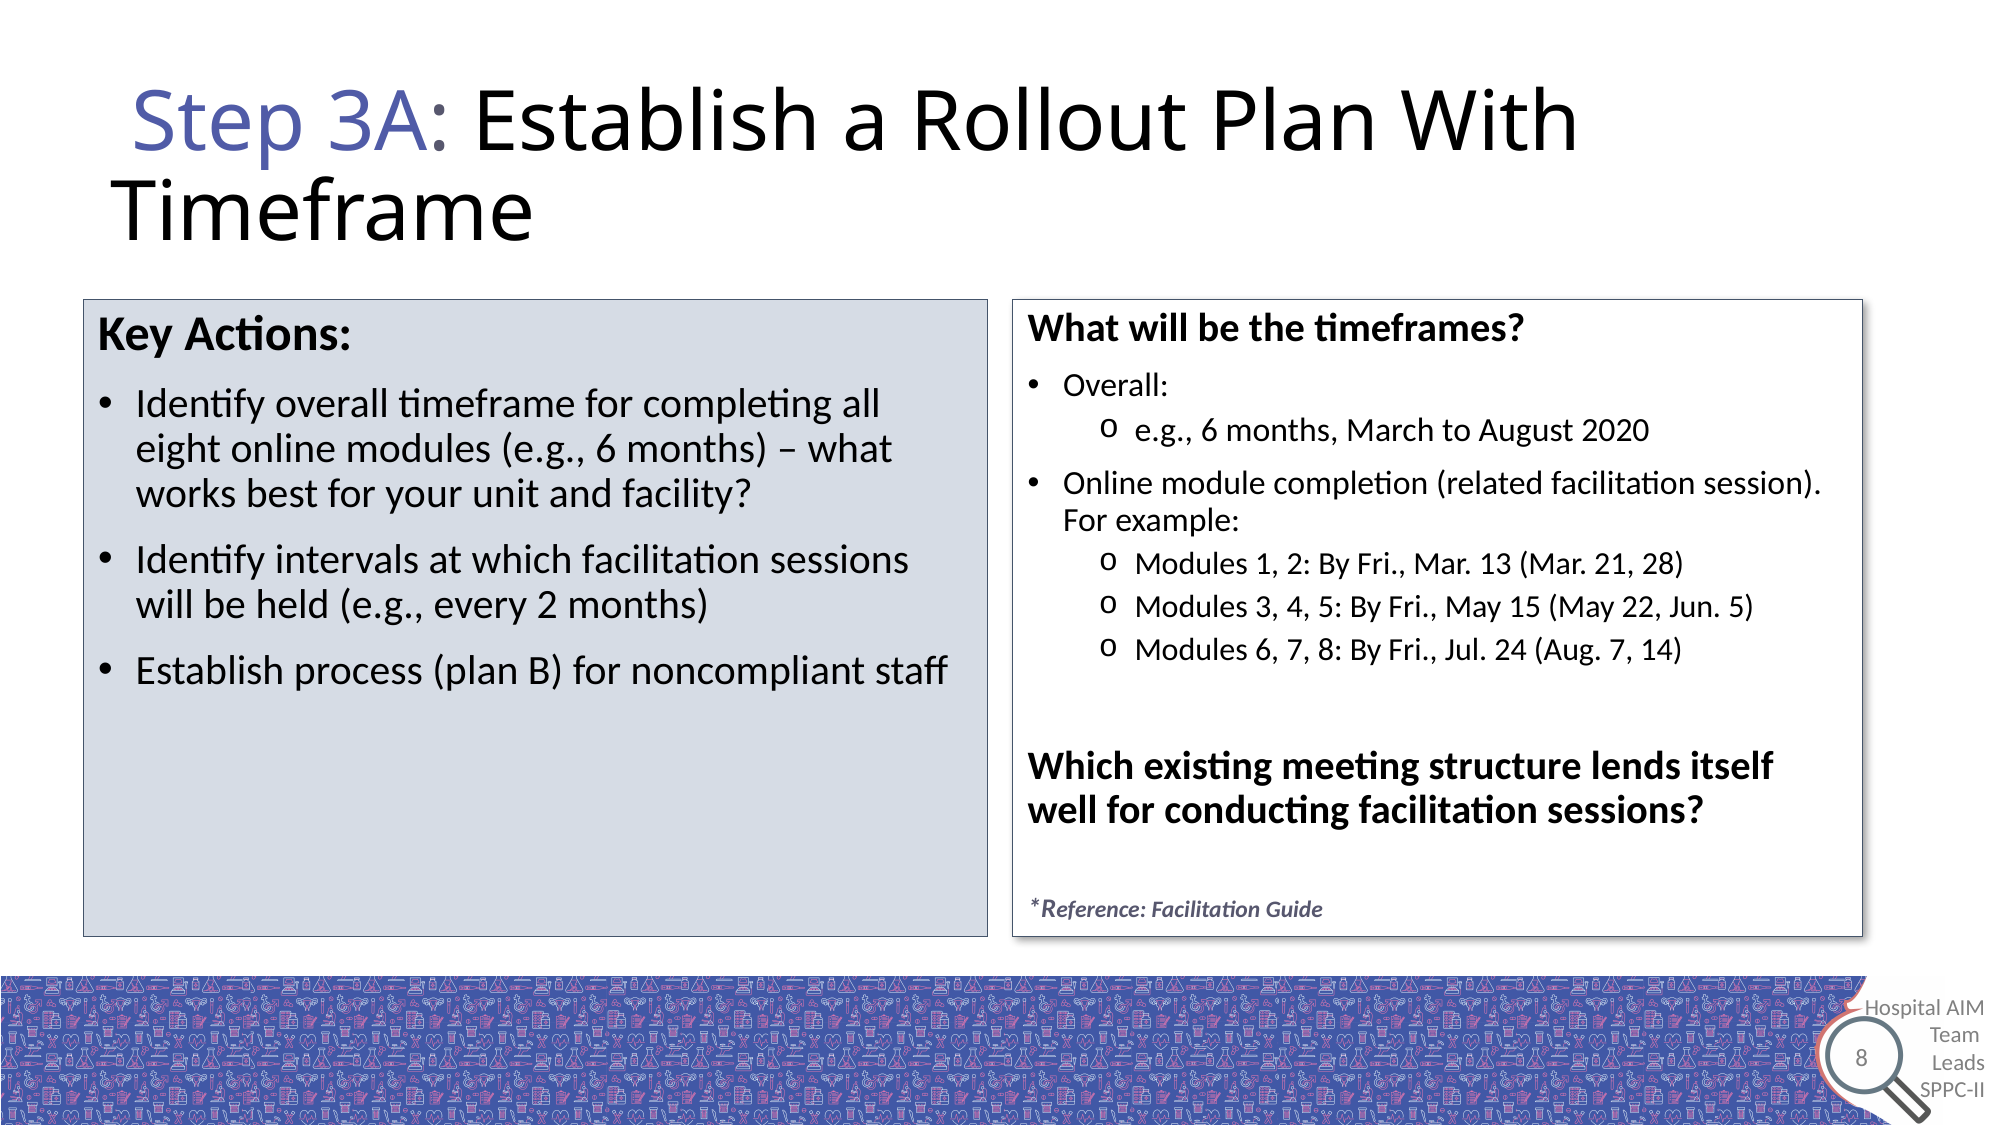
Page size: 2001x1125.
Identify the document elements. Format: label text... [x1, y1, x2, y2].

slide_number 8 [1829, 1026, 1900, 1087]
list What will be the timeframes? Overall: e.g., 6 months, March to August 2020 Online module completion (related facilitation session). For example: Modules 1, 2: By Fri., Mar. 13 (Mar. 21, 28) Modules 3, 4, 5: By Fri., May 15 (May 22, Jun. 5) Modules 6, 7, 8: By Fri., Jul. 24 (Aug. 7, 14) Which existing meeting structure lends itself well for conducting facilitation sessions? *Reference: Facilitation Guide [1012, 299, 1863, 937]
picture [0, 976, 1992, 1125]
list Key Actions: Identify overall timeframe for completing all eight online modules (e.g., 6 months) – what works best for your unit and facility? Identify intervals at which facilitation sessions will be held (e.g., every 2 months) Establish process (plan B) for noncompliant staff [83, 299, 988, 937]
title Step 3A: Establish a Rollout Plan With Timeframe [95, 59, 1863, 278]
